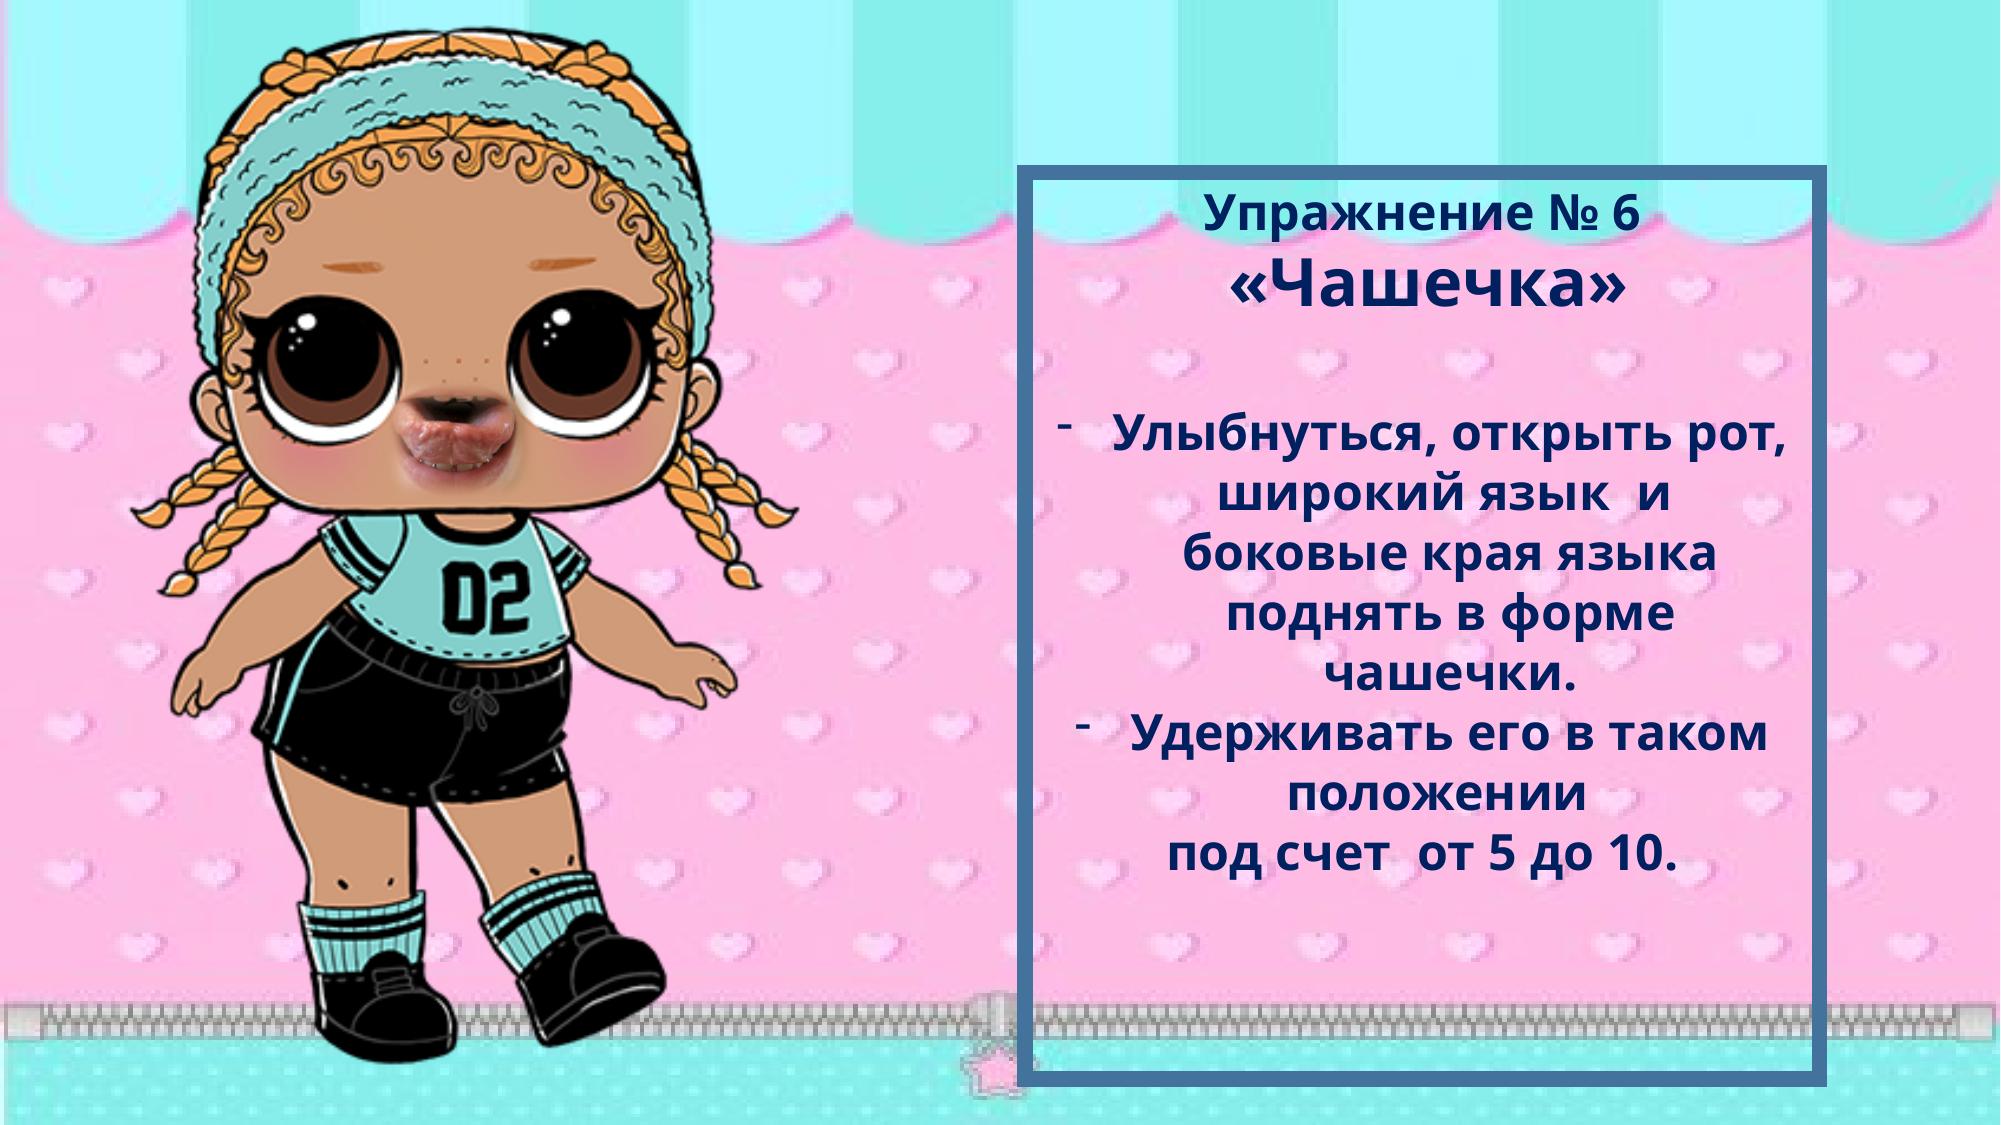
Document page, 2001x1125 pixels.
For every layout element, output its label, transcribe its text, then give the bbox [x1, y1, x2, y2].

picture [0, 0, 2001, 1125]
text_box Упражнение № 6 «Чашечка» Улыбнуться, открыть рот, широкий язык и боковые края языка поднять в форме чашечки. Удерживать его в таком положении под счет от 5 до 10. [1024, 172, 1821, 1080]
